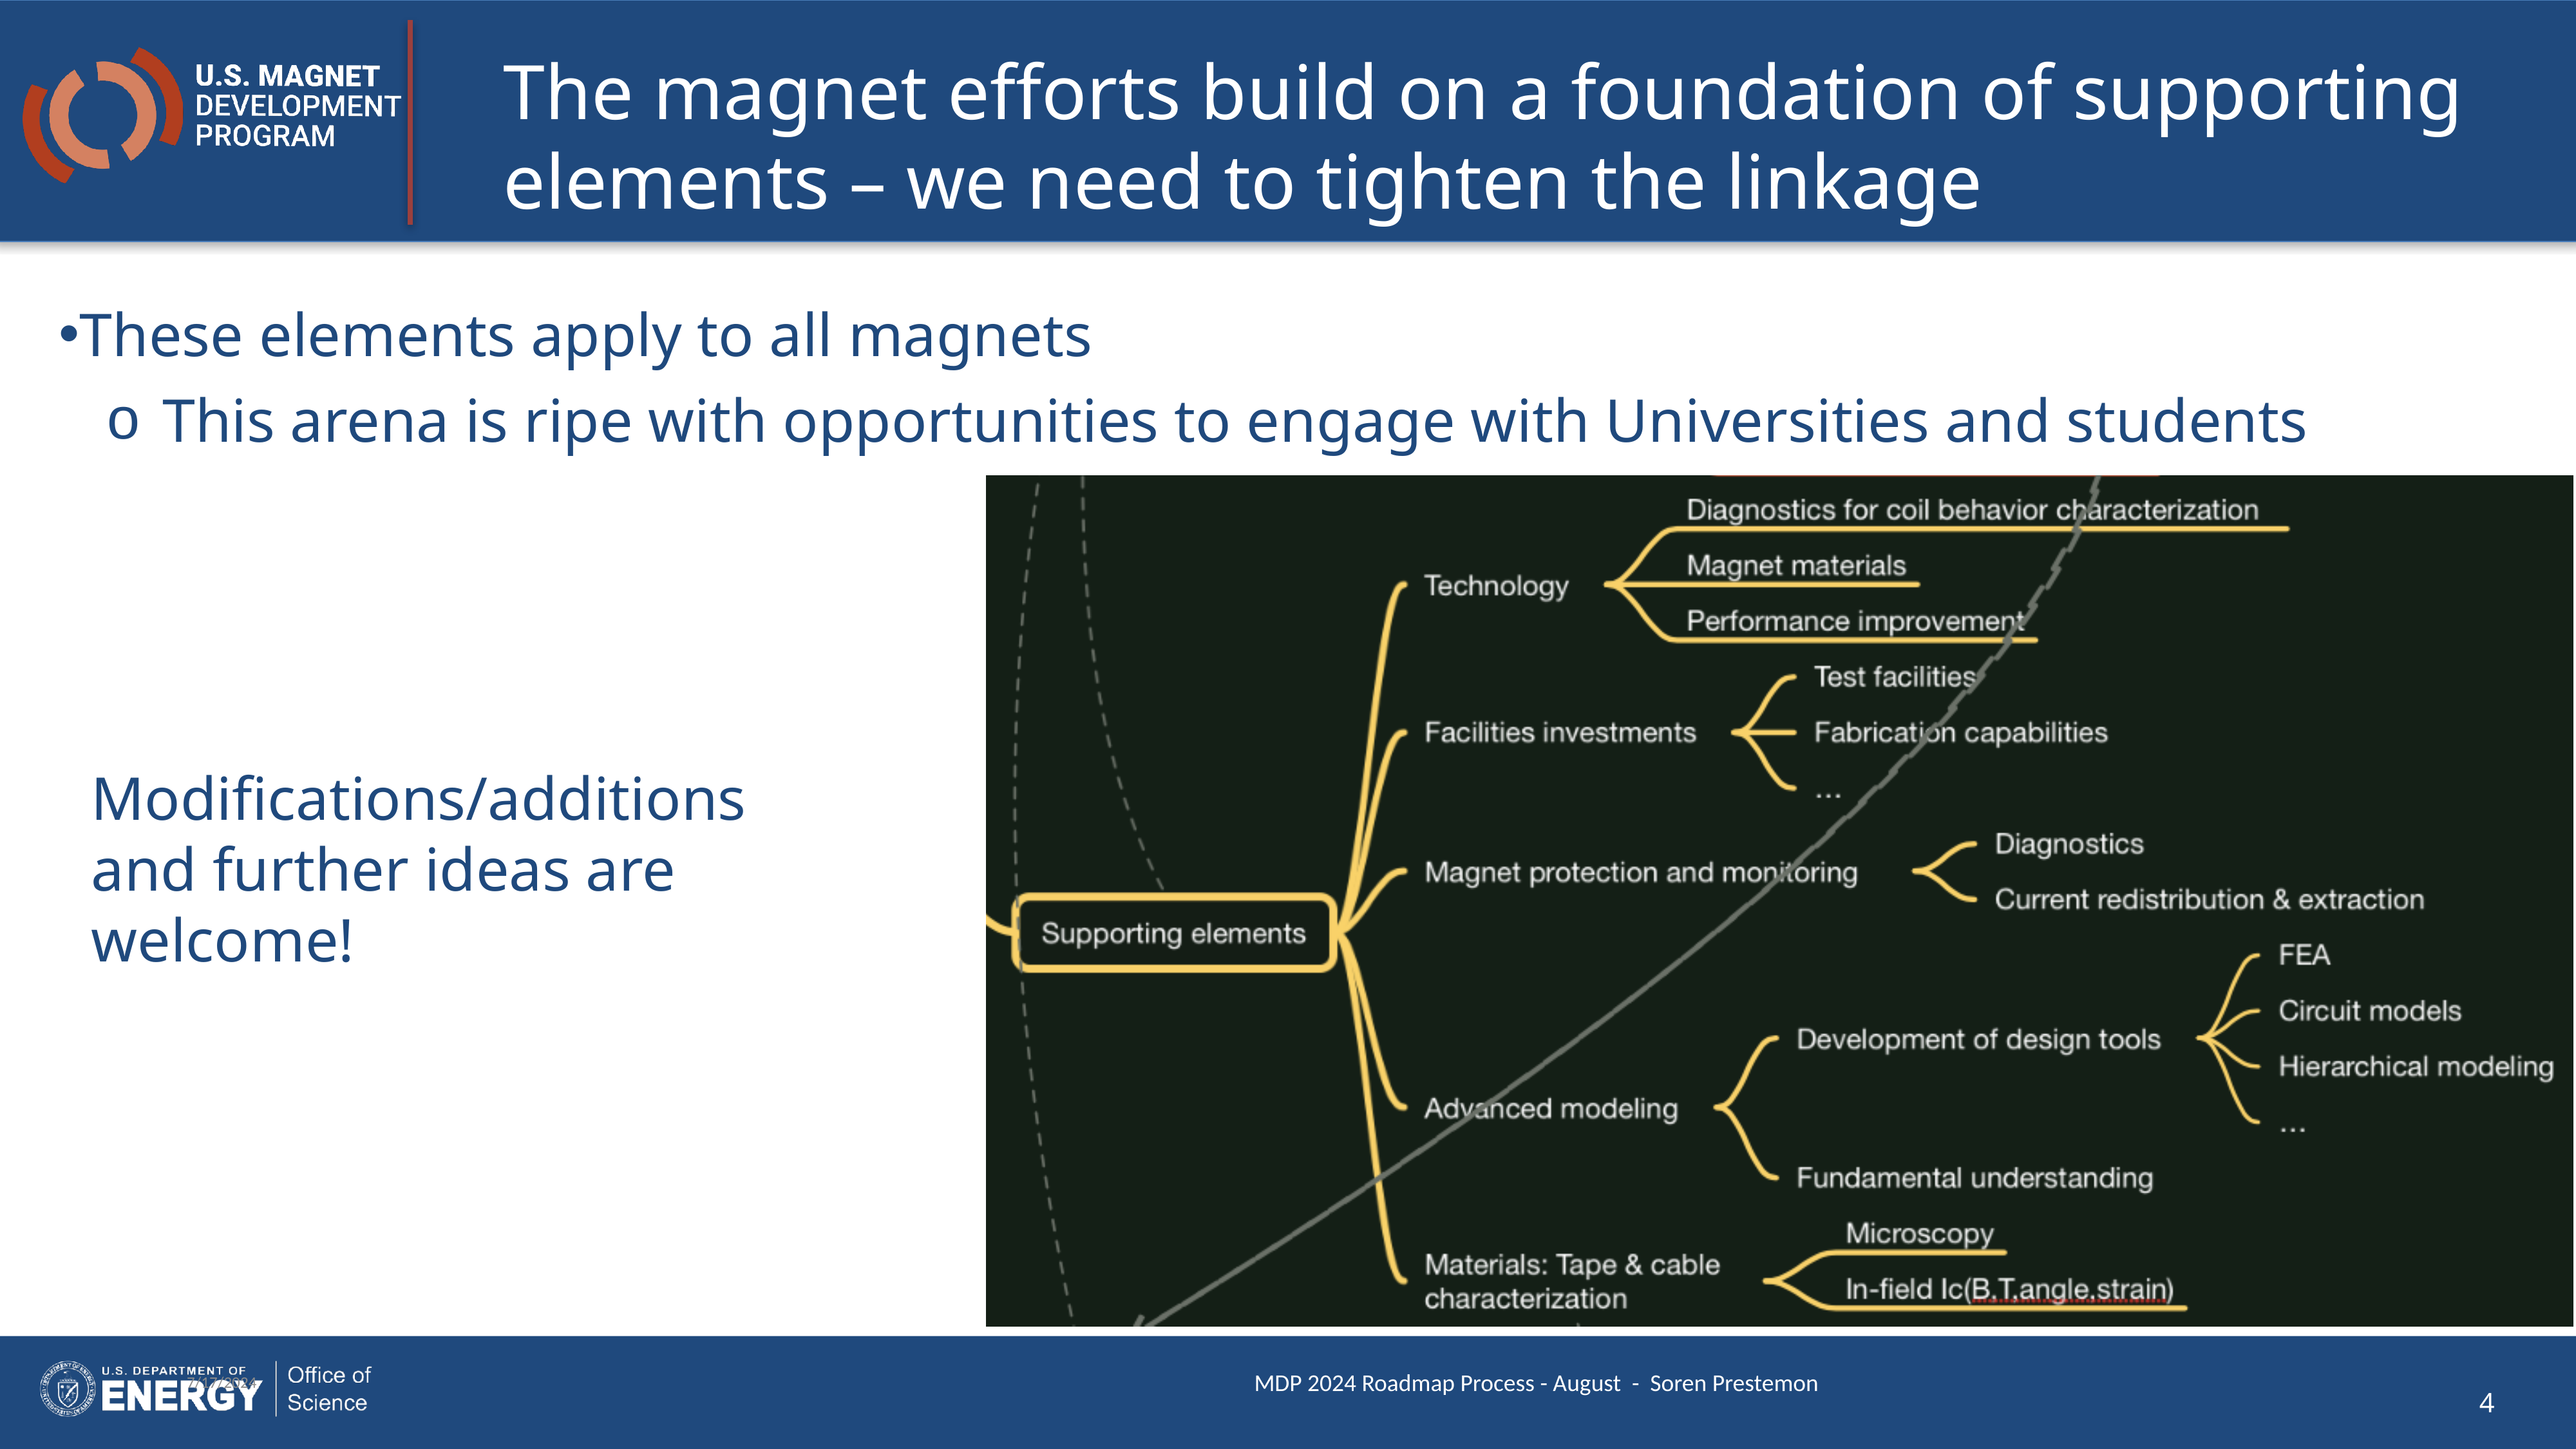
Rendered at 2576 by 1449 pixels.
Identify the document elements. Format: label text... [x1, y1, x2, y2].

slide_number 4 [2453, 1379, 2505, 1429]
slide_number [177, 1343, 757, 1421]
footer MDP 2024 Roadmap Process - August - Soren Prestemon [795, 1343, 2279, 1421]
picture [986, 475, 2573, 1327]
text_box These elements apply to all magnets This arena is ripe with opportunities to engage with Universities and students [49, 287, 2543, 609]
picture [40, 1361, 177, 1417]
title The magnet efforts build on a foundation of supporting elements – we need to tighten the linkage [493, 28, 2543, 240]
list Modifications/additions and further ideas are welcome! [33, 751, 843, 1252]
picture [23, 47, 401, 184]
